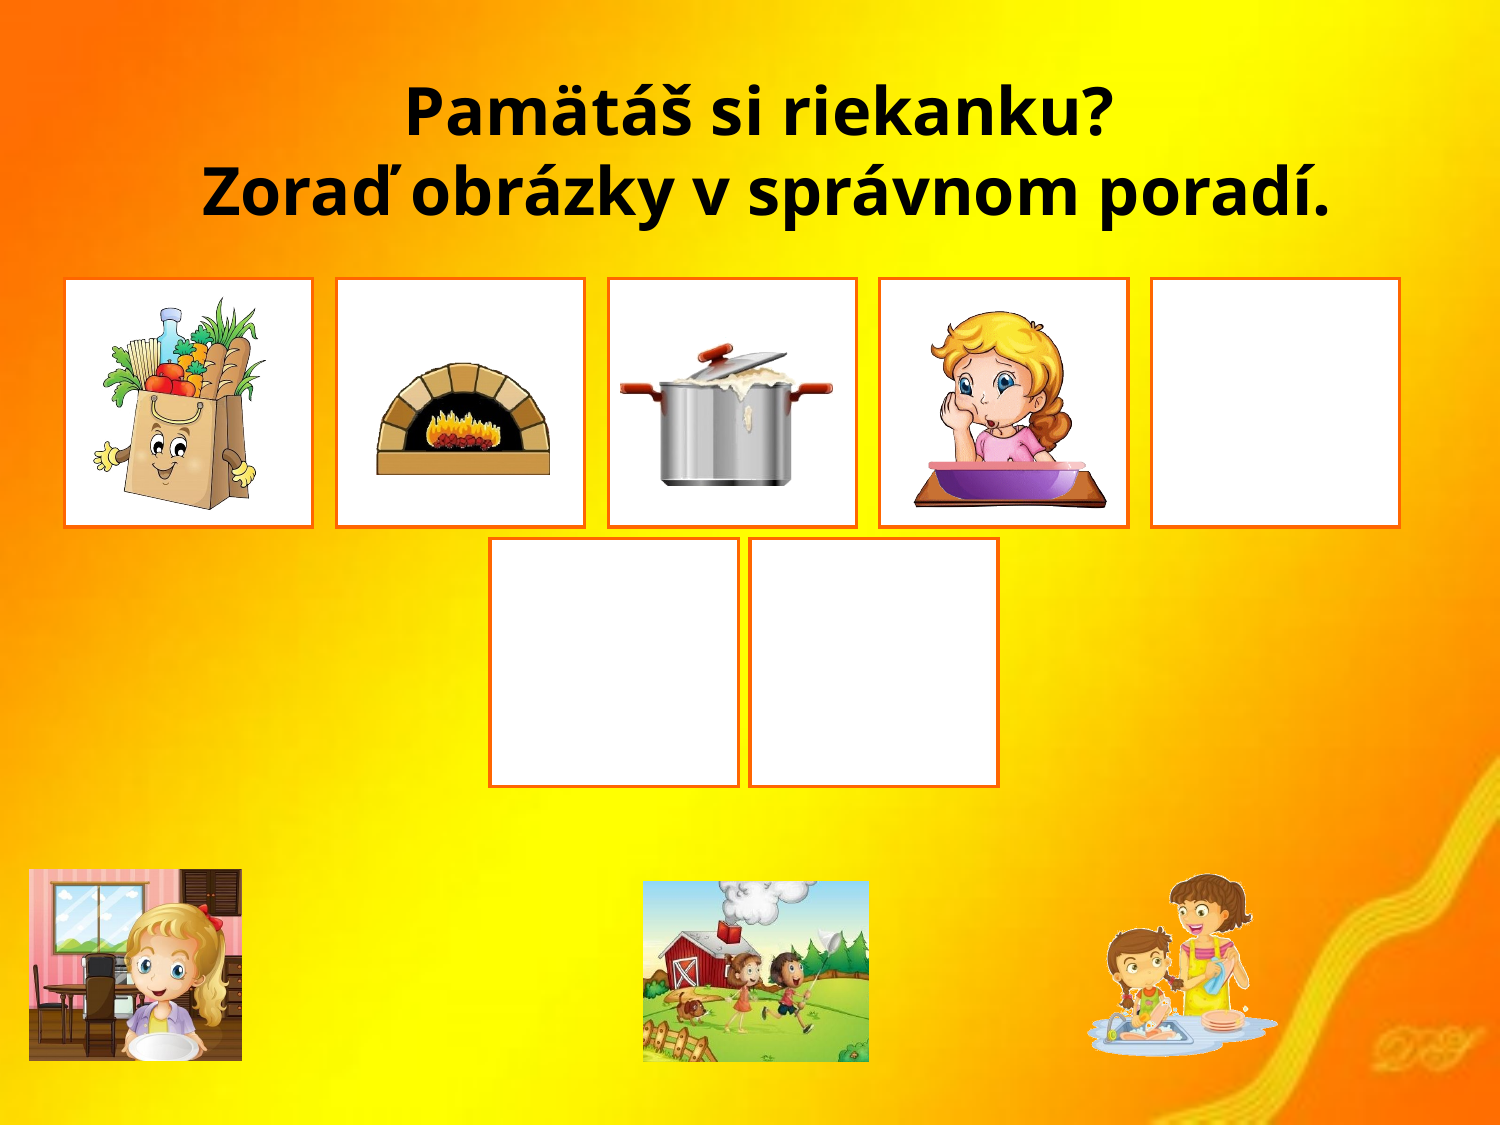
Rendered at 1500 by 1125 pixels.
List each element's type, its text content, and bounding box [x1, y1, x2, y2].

text_box [879, 278, 1128, 527]
text_box [490, 538, 739, 787]
picture [0, 0, 1500, 1125]
text_box [608, 278, 857, 527]
text_box [1151, 278, 1400, 527]
text_box [336, 278, 585, 527]
text_box [64, 278, 313, 527]
text_box [749, 538, 999, 787]
title Pamätáš si riekanku? Zoraď obrázky v správnom poradí. [159, 54, 1359, 243]
